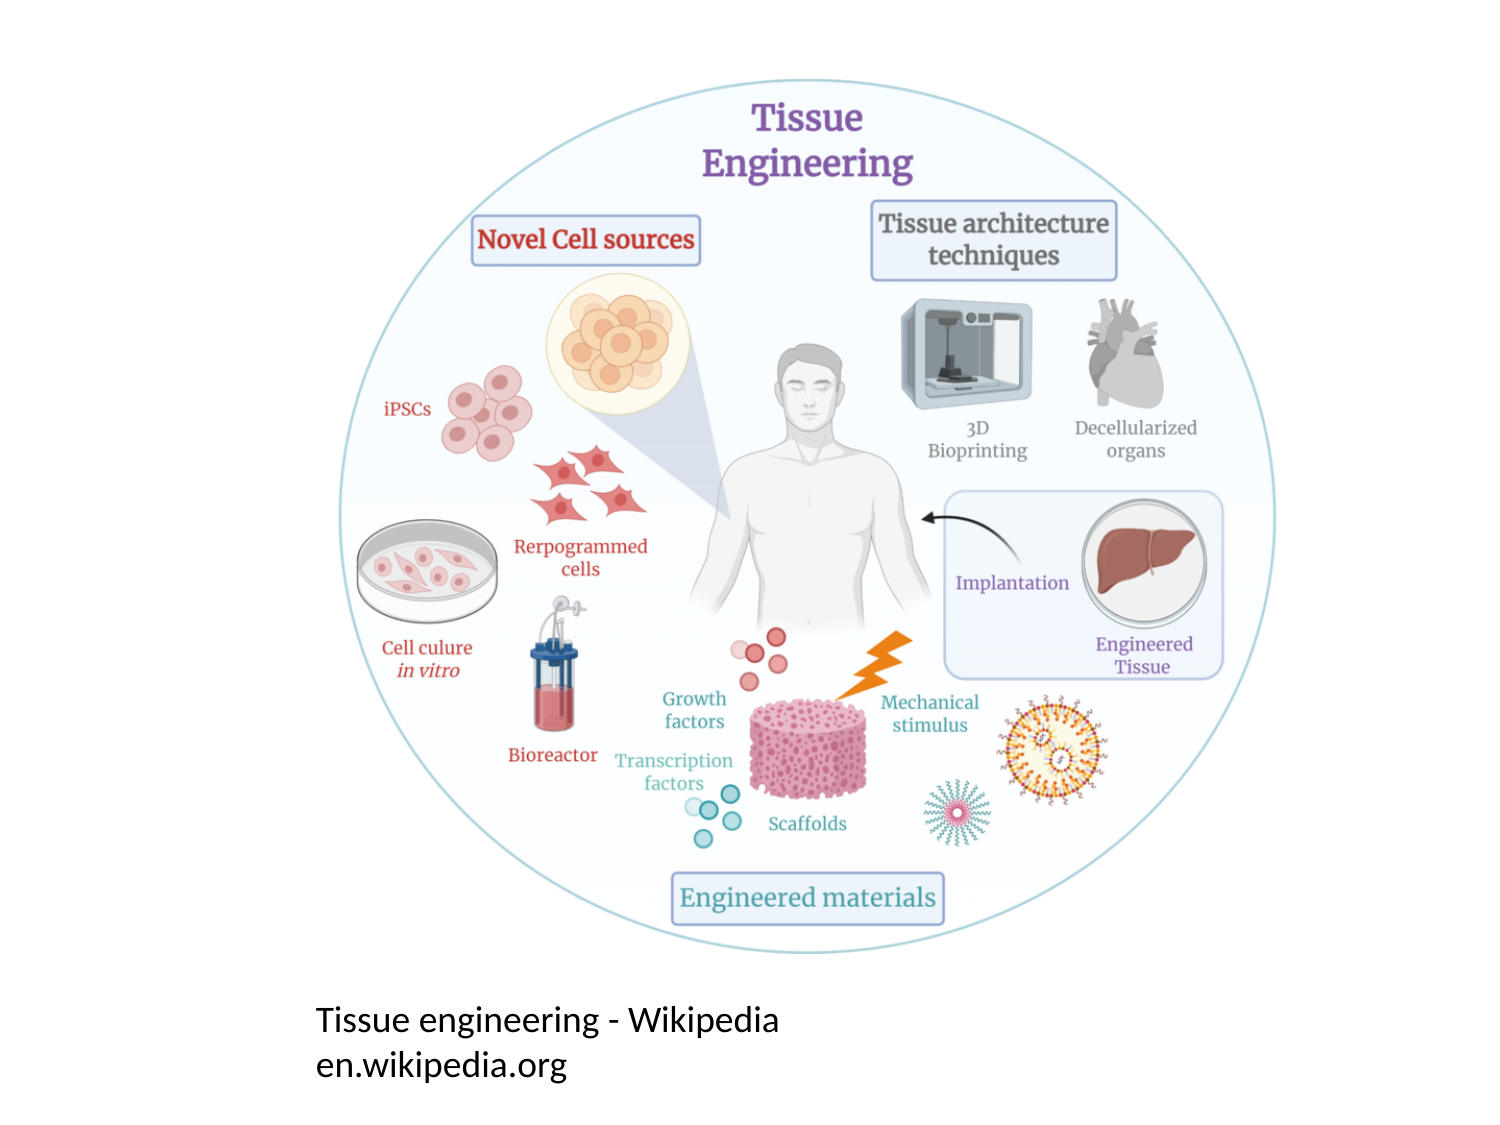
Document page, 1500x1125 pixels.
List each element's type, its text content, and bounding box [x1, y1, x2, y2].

picture [159, 77, 1410, 954]
text_box Tissue engineering - Wikipedia en.wikipedia.org [301, 987, 821, 1093]
